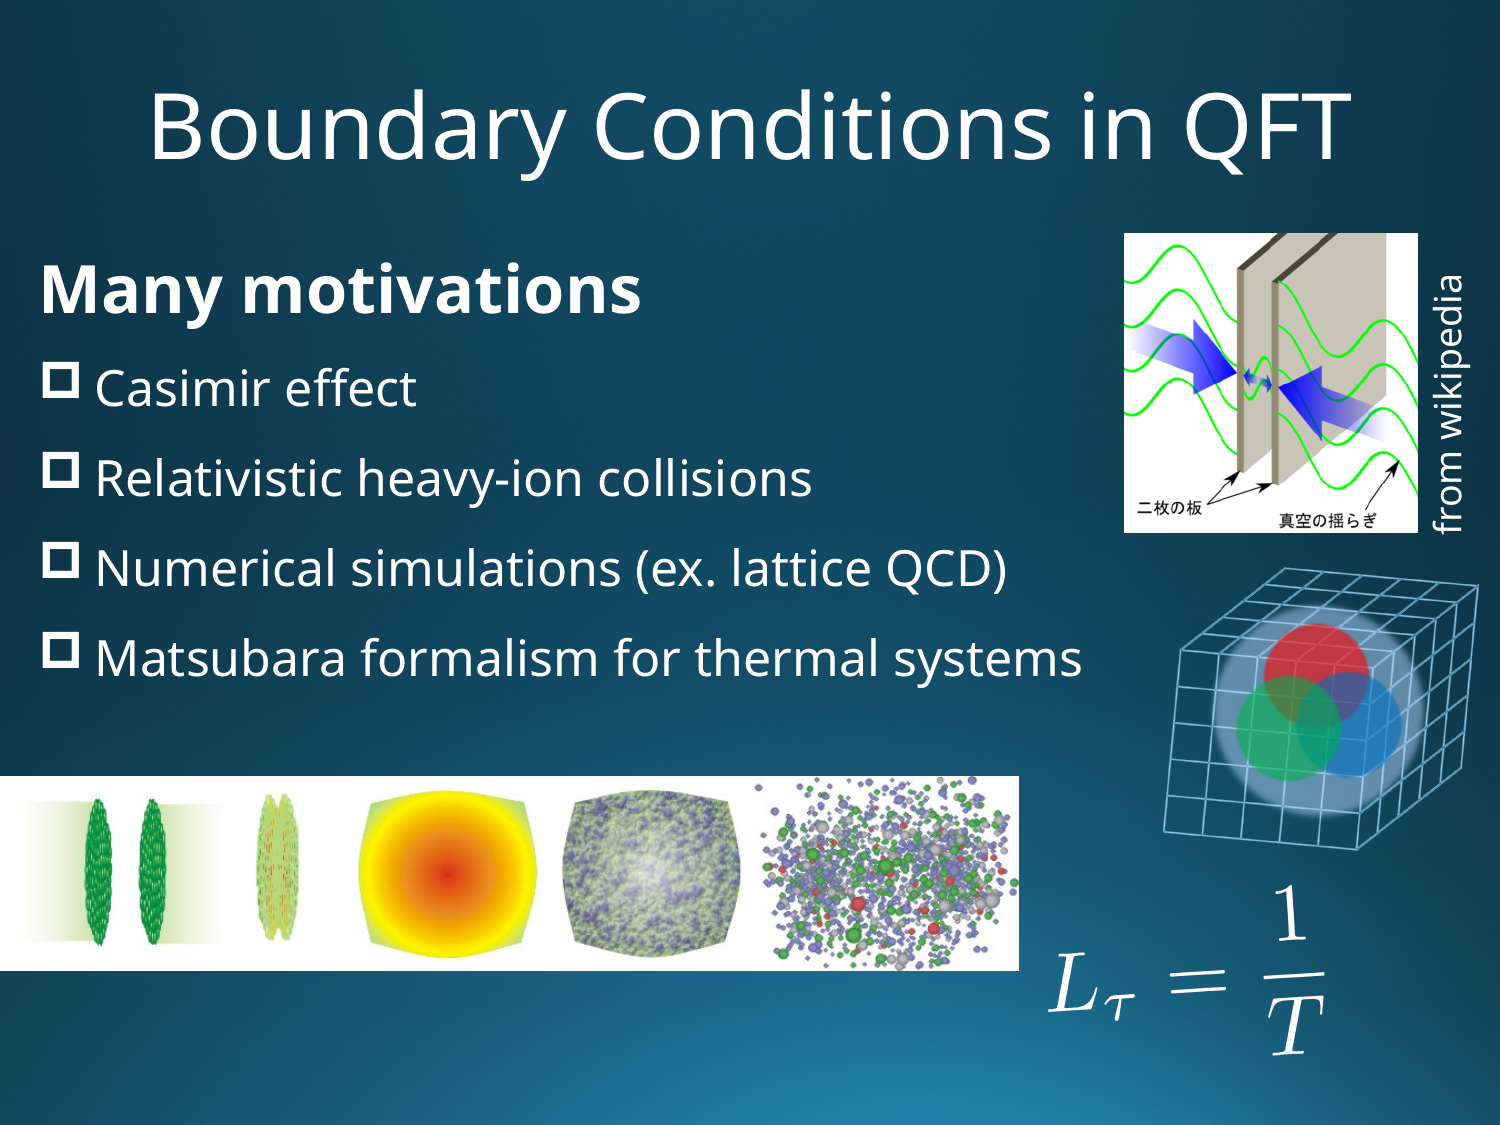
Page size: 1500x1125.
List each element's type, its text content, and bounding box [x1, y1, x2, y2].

text_box Many motivations Casimir effect Relativistic heavy-ion collisions Numerical simulations (ex. lattice QCD) Matsubara formalism for thermal systems [23, 239, 1099, 694]
text_box from wikipedia [1416, 258, 1477, 536]
title Boundary Conditions in QFT [103, 21, 1397, 240]
picture [0, 0, 1500, 1125]
